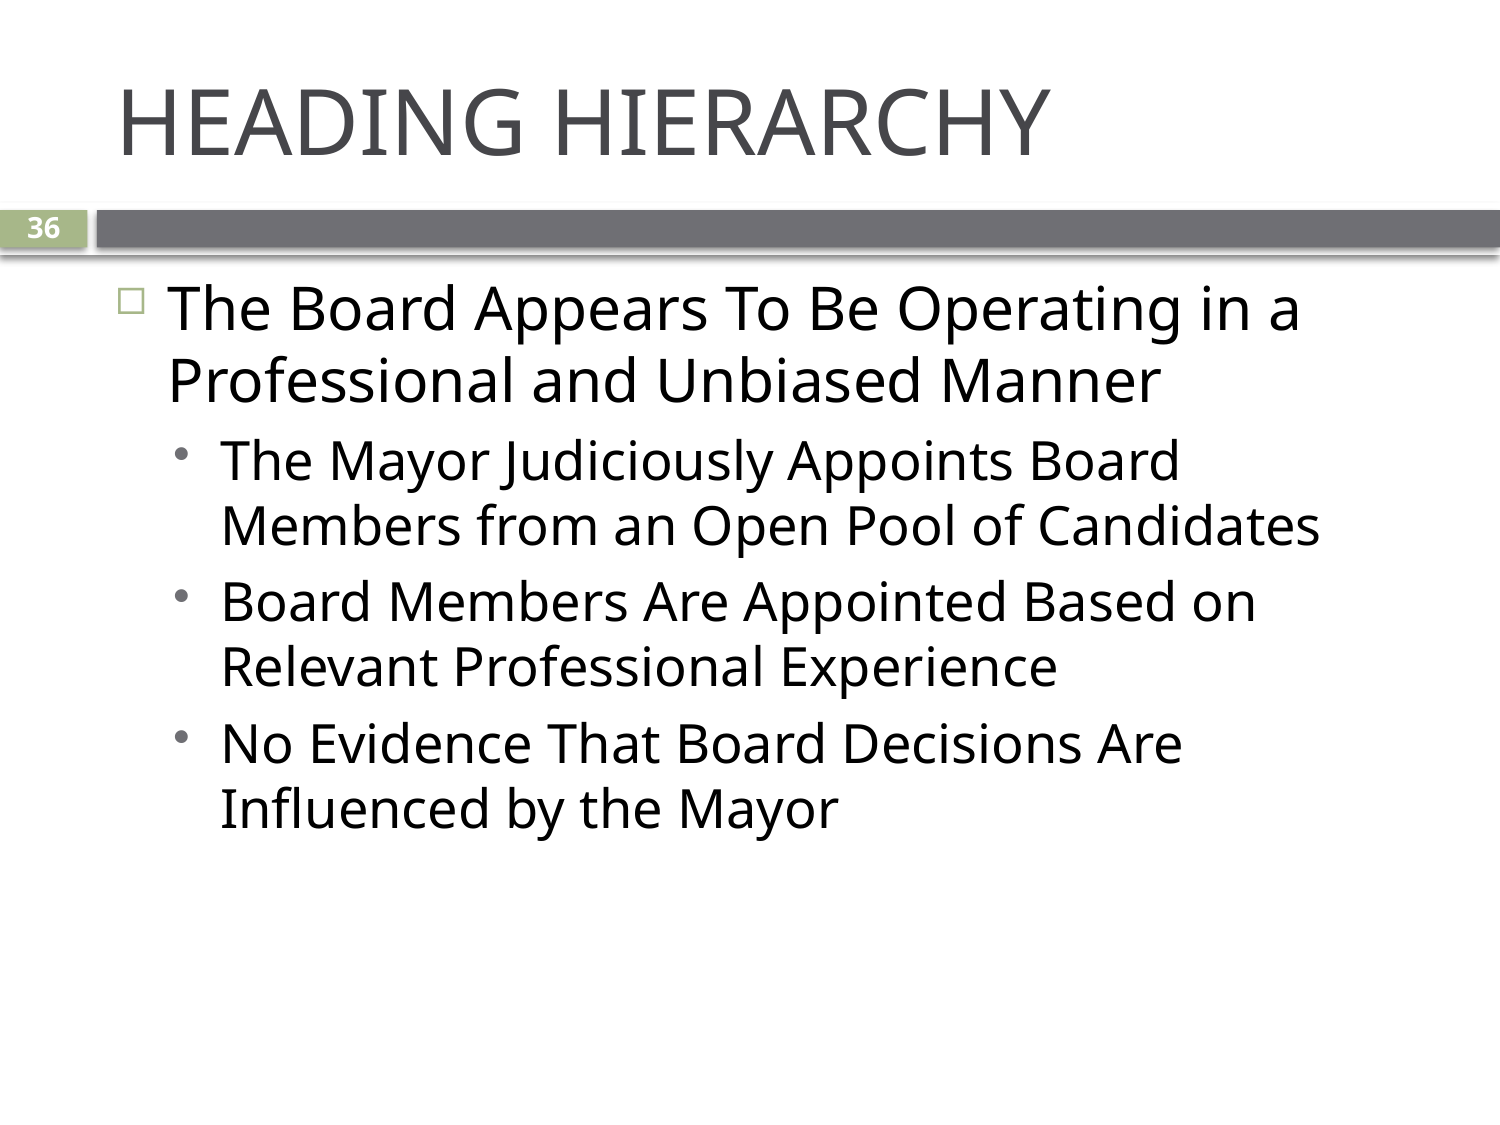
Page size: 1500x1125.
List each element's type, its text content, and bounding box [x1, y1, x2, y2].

slide_number 36 [0, 208, 88, 249]
list The Board Appears To Be Operating in a Professional and Unbiased Manner The Mayor Judiciously Appoints Board Members from an Open Pool of Candidates Board Members Are Appointed Based on Relevant Professional Experience No Evidence That Board Decisions Are Influenced by the Mayor [100, 262, 1438, 1000]
title HEADING HIERARCHY [100, 37, 1438, 200]
